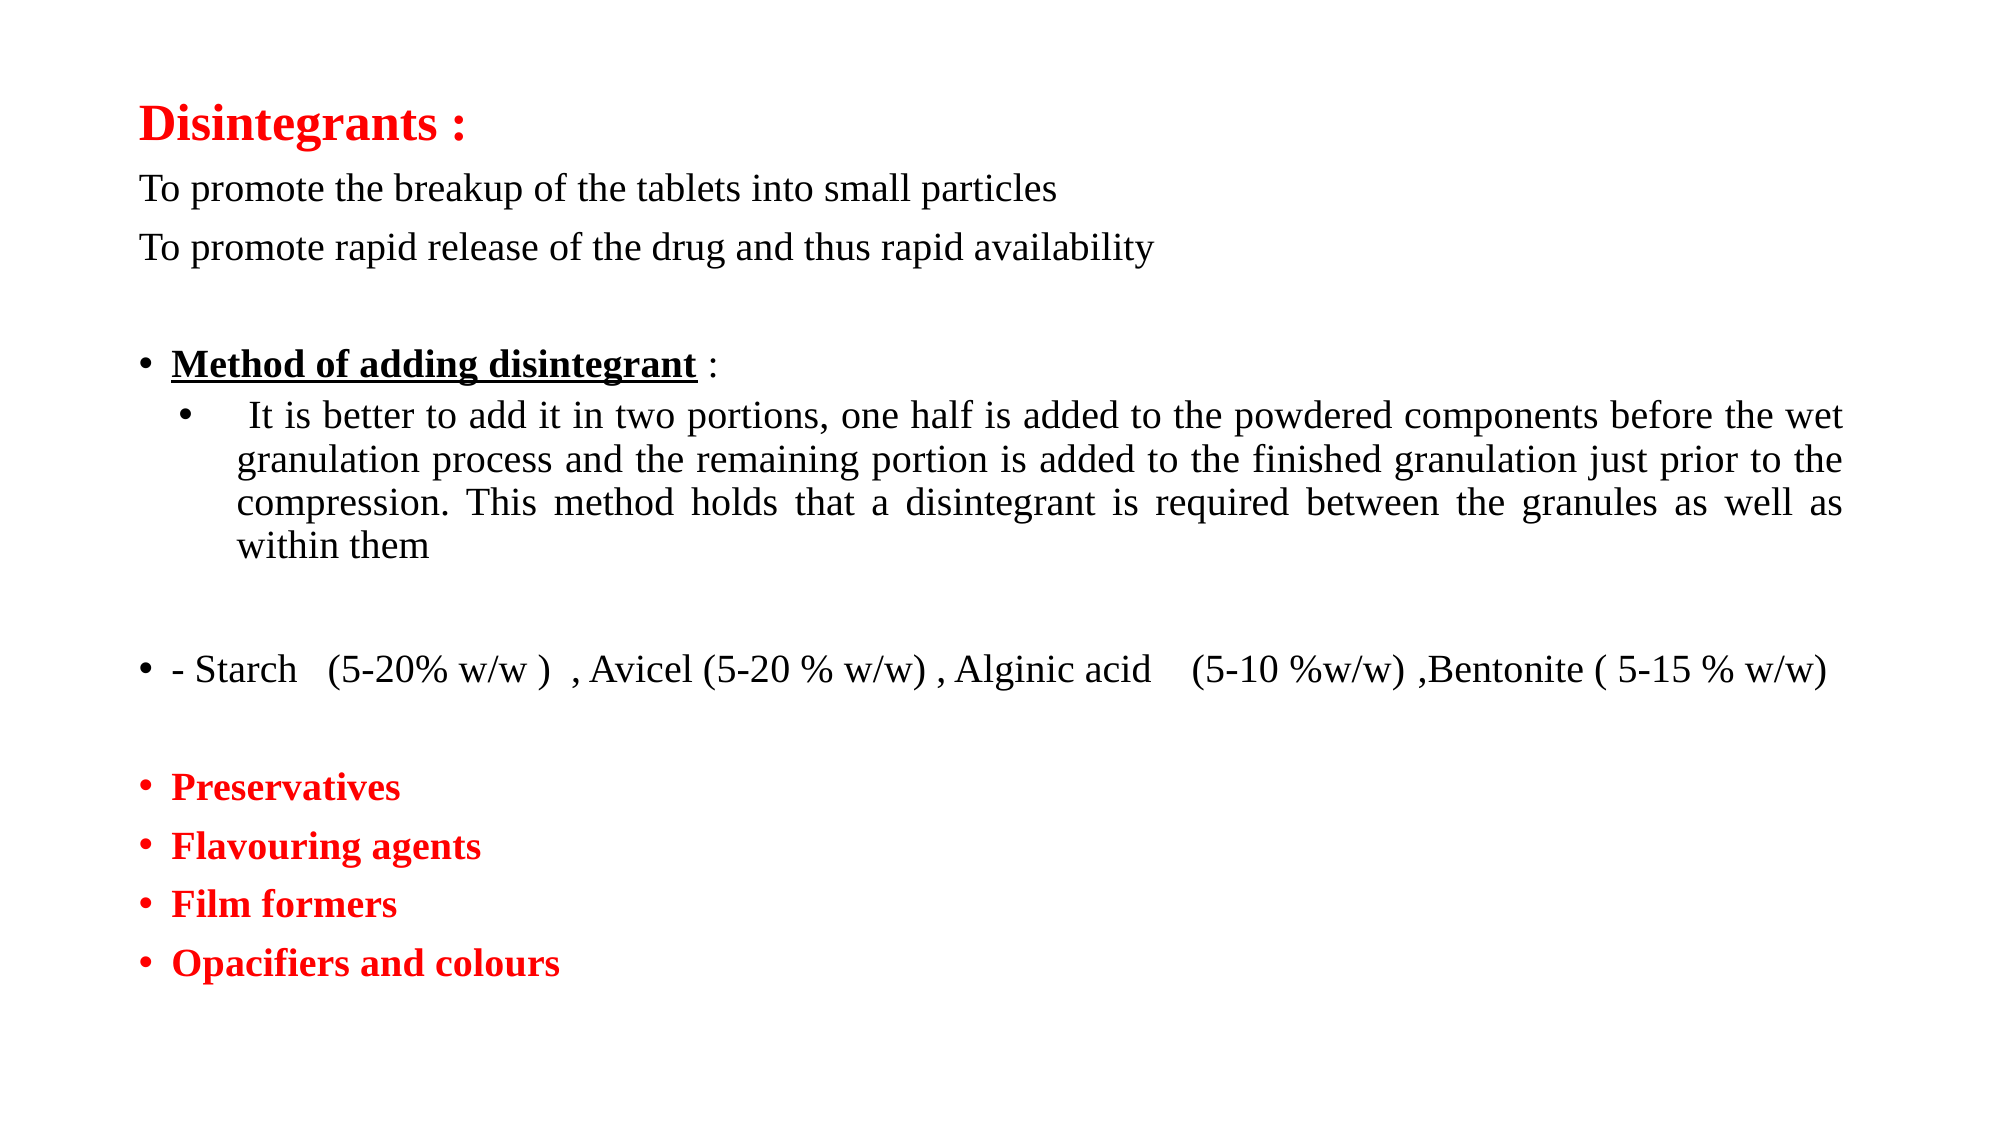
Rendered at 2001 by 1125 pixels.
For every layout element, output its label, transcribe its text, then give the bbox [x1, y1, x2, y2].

list Disintegrants : To promote the breakup of the tablets into small particles To promote rapid release of the drug and thus rapid availability Method of adding disintegrant : It is better to add it in two portions, one half is added to the powdered components before the wet granulation process and the remaining portion is added to the finished granulation just prior to the compression. This method holds that a disintegrant is required between the granules as well as within them - Starch (5-20% w/w ) , Avicel (5-20 % w/w) , Alginic acid (5-10 %w/w) ,Bentonite ( 5-15 % w/w) Preservatives Flavouring agents Film formers Opacifiers and colours [123, 87, 1863, 1046]
